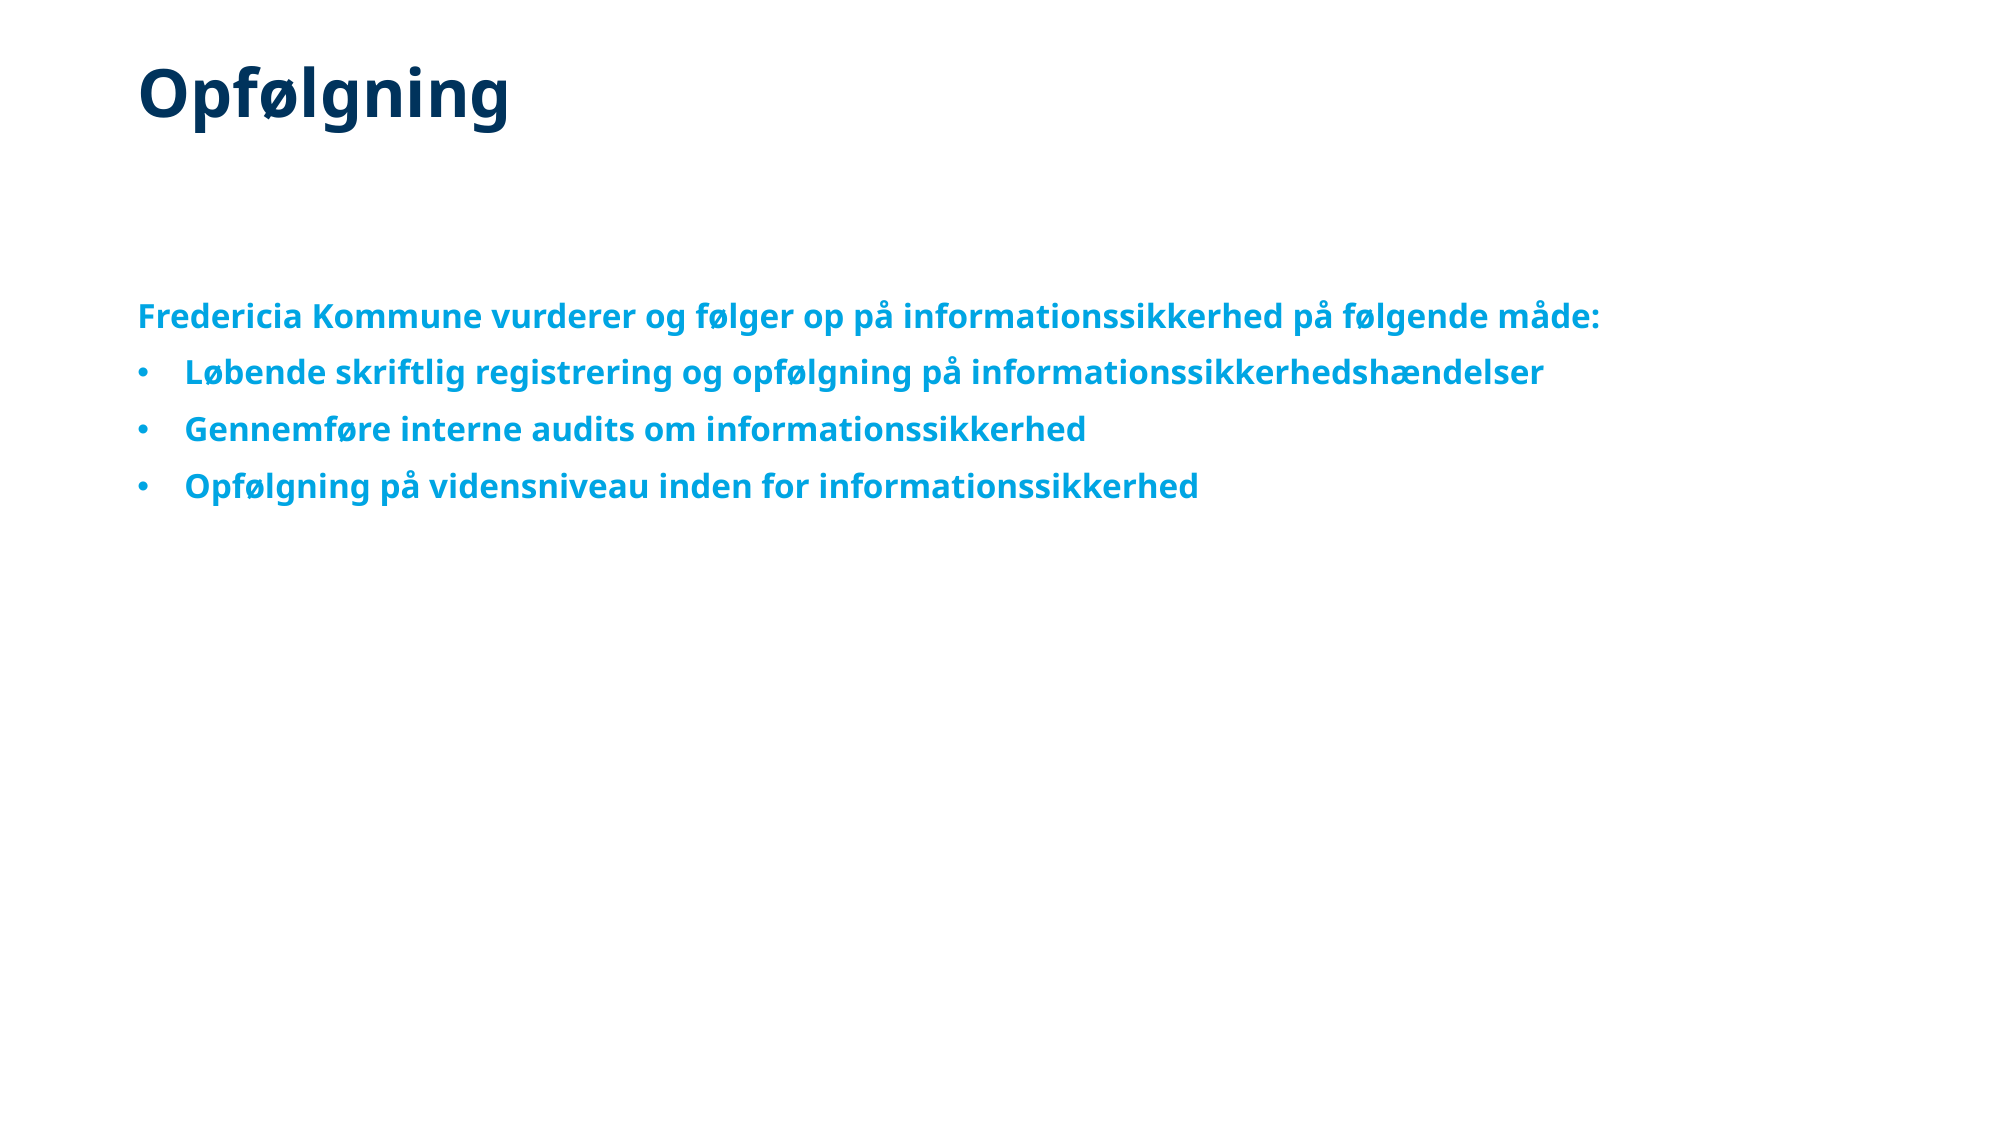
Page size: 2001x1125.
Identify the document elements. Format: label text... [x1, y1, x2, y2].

title Opfølgning [137, 59, 1863, 278]
list Fredericia Kommune vurderer og følger op på informationssikkerhed på følgende måde: Løbende skriftlig registrering og opfølgning på informationssikkerhedshændelser Gennemføre interne audits om informationssikkerhed Opfølgning på vidensniveau inden for informationssikkerhed [137, 299, 1863, 1014]
